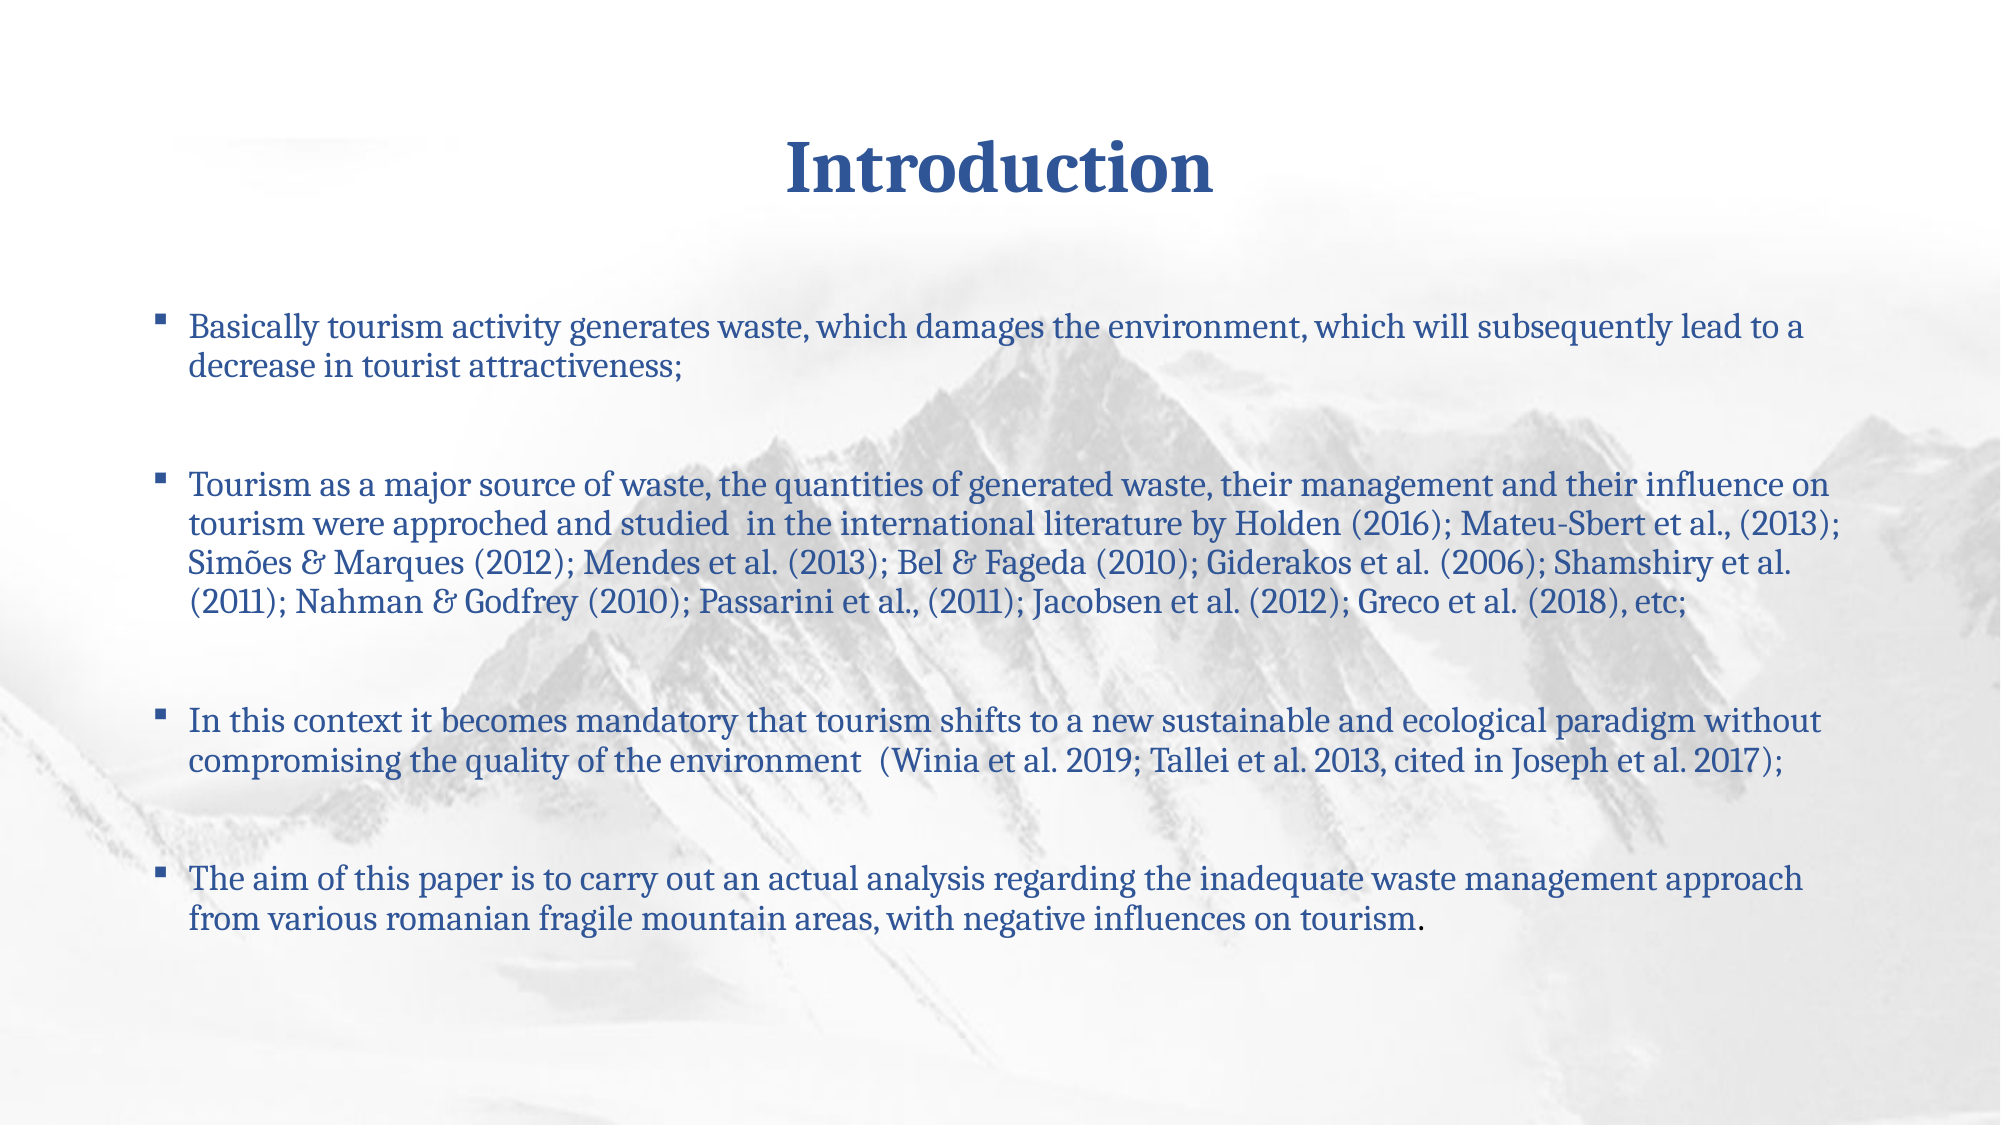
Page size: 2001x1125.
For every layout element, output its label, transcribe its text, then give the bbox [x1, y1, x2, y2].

title Introduction [137, 59, 1863, 278]
list Basically tourism activity generates waste, which damages the environment, which will subsequently lead to a decrease in tourist attractiveness; Tourism as a major source of waste, the quantities of generated waste, their management and their influence on tourism were approched and studied in the international literature by Holden (2016); Mateu-Sbert et al., (2013); Simões & Marques (2012); Mendes et al. (2013); Bel & Fageda (2010); Giderakos et al. (2006); Shamshiry et al. (2011); Nahman & Godfrey (2010); Passarini et al., (2011); Jacobsen et al. (2012); Greco et al. (2018), etc; In this context it becomes mandatory that tourism shifts to a new sustainable and ecological paradigm without compromising the quality of the environment (Winia et al. 2019; Tallei et al. 2013, cited in Joseph et al. 2017); The aim of this paper is to carry out an actual analysis regarding the inadequate waste management approach from various romanian fragile mountain areas, with negative influences on tourism. [137, 299, 1863, 1014]
picture [0, 0, 2001, 1125]
